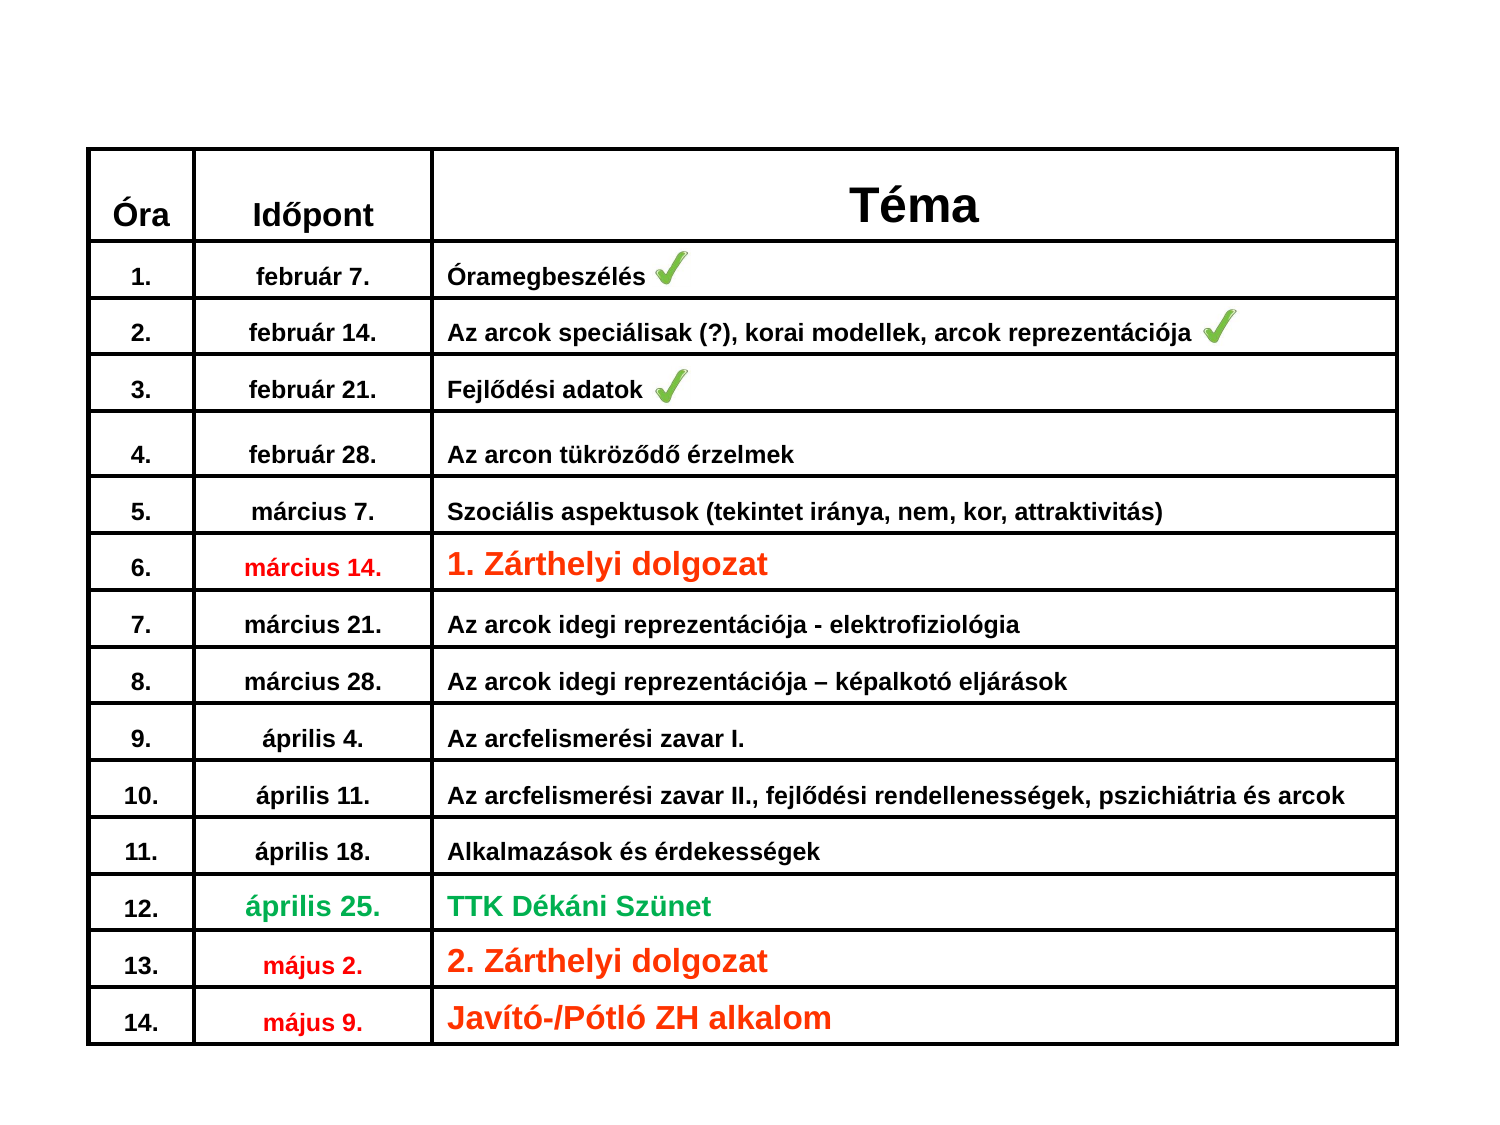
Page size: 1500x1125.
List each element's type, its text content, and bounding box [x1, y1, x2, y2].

picture [651, 247, 692, 288]
table_cell április 25. [196, 876, 430, 928]
picture [1200, 306, 1240, 346]
table_cell február 21. [196, 356, 430, 409]
table_cell április 18. [196, 819, 430, 872]
picture [651, 366, 692, 407]
table_cell március 21. [196, 592, 430, 645]
table_header Időpont [196, 151, 430, 239]
table_cell Fejlődési adatok [434, 356, 1395, 409]
table_cell február 14. [196, 300, 430, 352]
table_cell Az arcon tükröződő érzelmek [434, 413, 1395, 474]
table_header Téma [434, 151, 1395, 239]
table_cell április 4. [196, 705, 430, 758]
table_cell 1. [91, 243, 192, 296]
table_cell Az arcok speciálisak (?), korai modellek, arcok reprezentációja [434, 300, 1395, 352]
table_cell 6. [91, 535, 192, 588]
table_cell május 2. [196, 932, 430, 985]
table_cell 13. [91, 932, 192, 985]
table_cell Az arcok idegi reprezentációja – képalkotó eljárások [434, 649, 1395, 701]
table_cell TTK Dékáni Szünet [434, 876, 1395, 928]
table_cell 1. Zárthelyi dolgozat [434, 535, 1395, 588]
table_cell Az arcok idegi reprezentációja - elektrofiziológia [434, 592, 1395, 645]
table_cell Javító-/Pótló ZH alkalom [434, 989, 1395, 1042]
table_cell 9. [91, 705, 192, 758]
table_cell 12. [91, 876, 192, 928]
table_cell március 28. [196, 649, 430, 701]
table_cell 2. Zárthelyi dolgozat [434, 932, 1395, 985]
table_cell 3. [91, 356, 192, 409]
table_cell február 28. [196, 413, 430, 474]
table_cell 14. [91, 989, 192, 1042]
table_cell Óramegbeszélés [434, 243, 1395, 296]
table_cell február 7. [196, 243, 430, 296]
table_cell Alkalmazások és érdekességek [434, 819, 1395, 872]
table_cell 2. [91, 300, 192, 352]
table_cell március 7. [196, 478, 430, 531]
table_cell március 14. [196, 535, 430, 588]
table_cell április 11. [196, 762, 430, 815]
table_cell 10. [91, 762, 192, 815]
table_cell Szociális aspektusok (tekintet iránya, nem, kor, attraktivitás) [434, 478, 1395, 531]
table_cell 8. [91, 649, 192, 701]
table_header Óra [91, 151, 192, 239]
table_cell 7. [91, 592, 192, 645]
table_cell 11. [91, 819, 192, 872]
table_cell Az arcfelismerési zavar II., fejlődési rendellenességek, pszichiátria és arcok [434, 762, 1395, 815]
table_cell Az arcfelismerési zavar I. [434, 705, 1395, 758]
table_cell május 9. [196, 989, 430, 1042]
table_cell 4. [91, 413, 192, 474]
table_cell 5. [91, 478, 192, 531]
